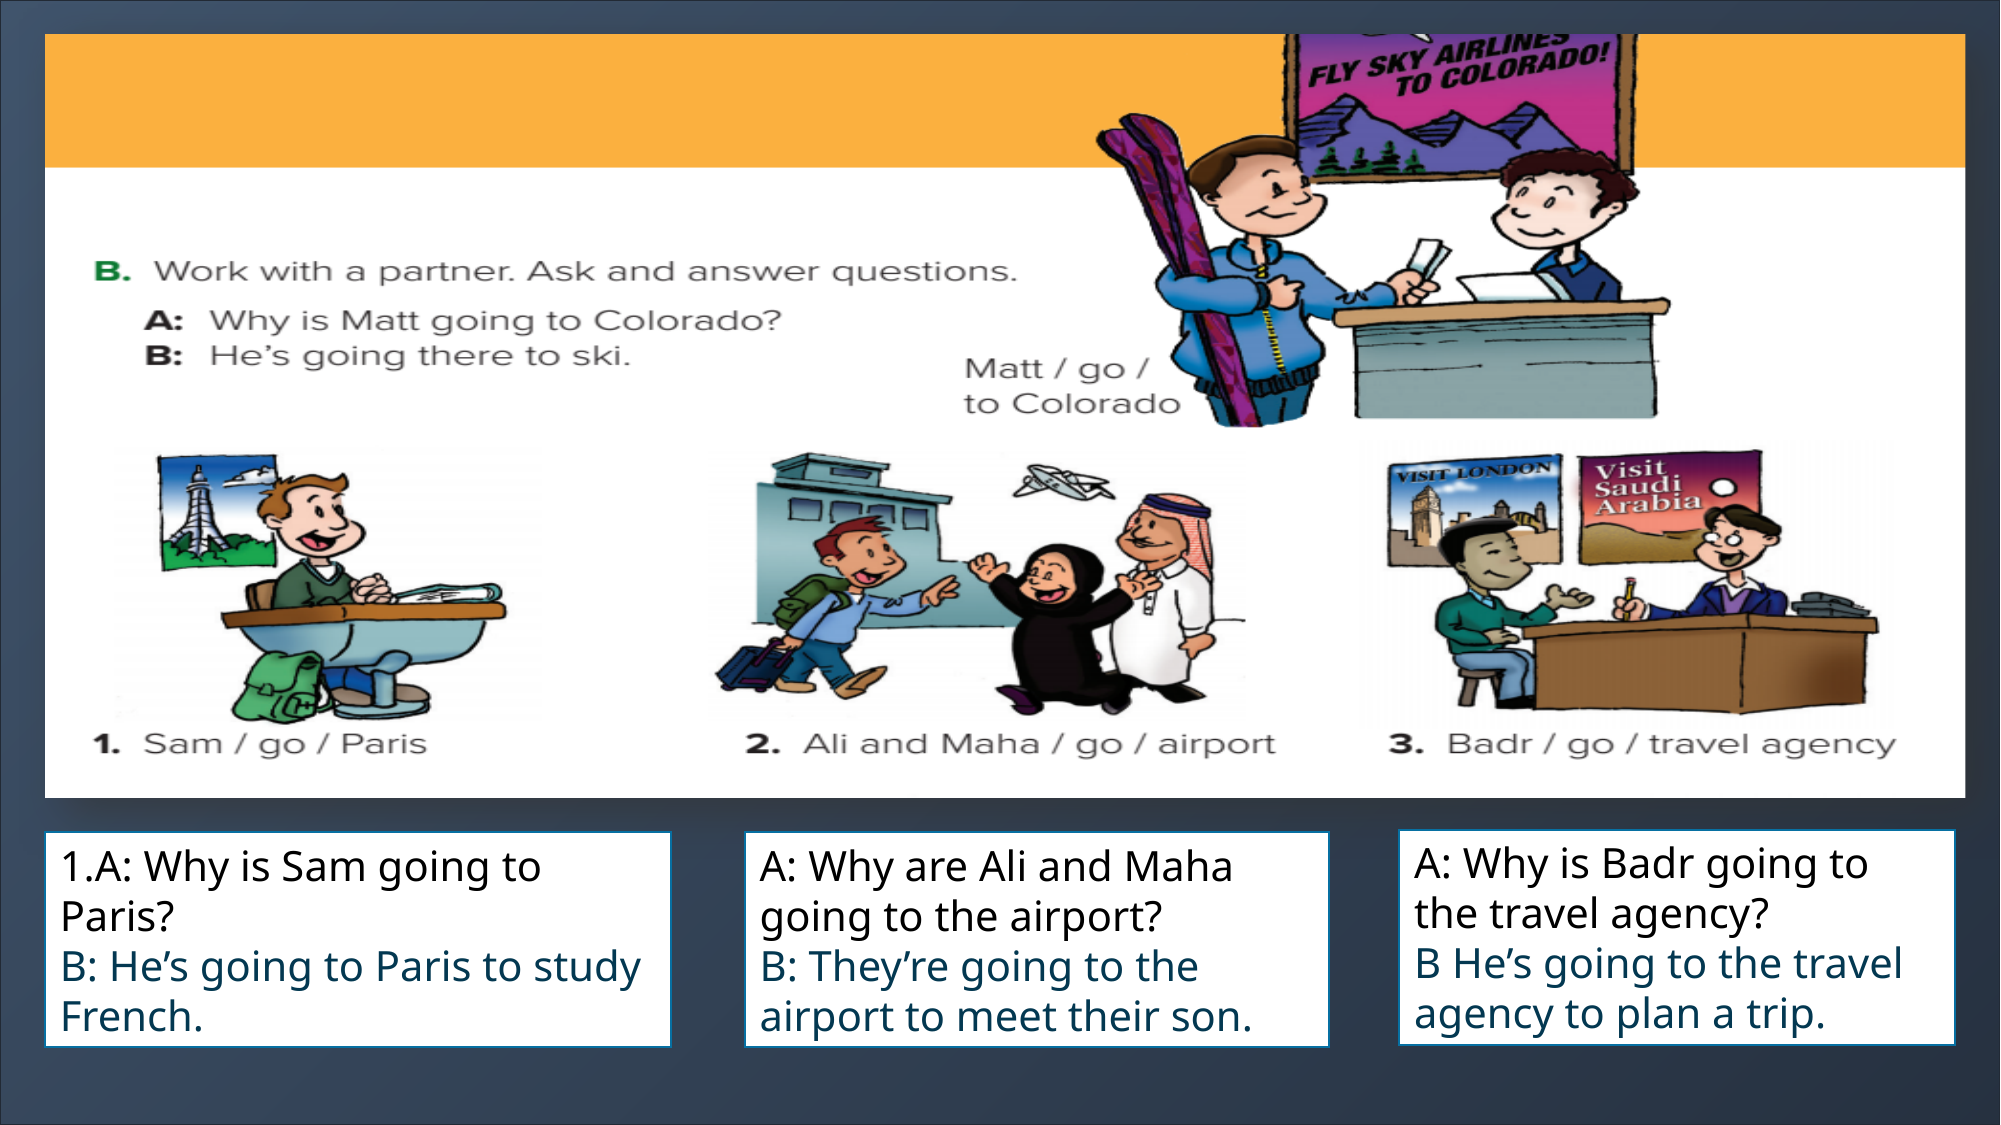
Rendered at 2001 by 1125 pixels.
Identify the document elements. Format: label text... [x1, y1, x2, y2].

text_box 1.A: Why is Sam going to Paris? B: He’s going to Paris to study French. [44, 831, 672, 1048]
text_box [0, 0, 2000, 1125]
text_box A: Why is Badr going to the travel agency? B He’s going to the travel agency to plan a trip. [1398, 829, 1956, 1046]
picture [45, 34, 1966, 798]
text_box A: Why are Ali and Maha going to the airport? B: They’re going to the airport to meet their son. [744, 831, 1330, 1048]
